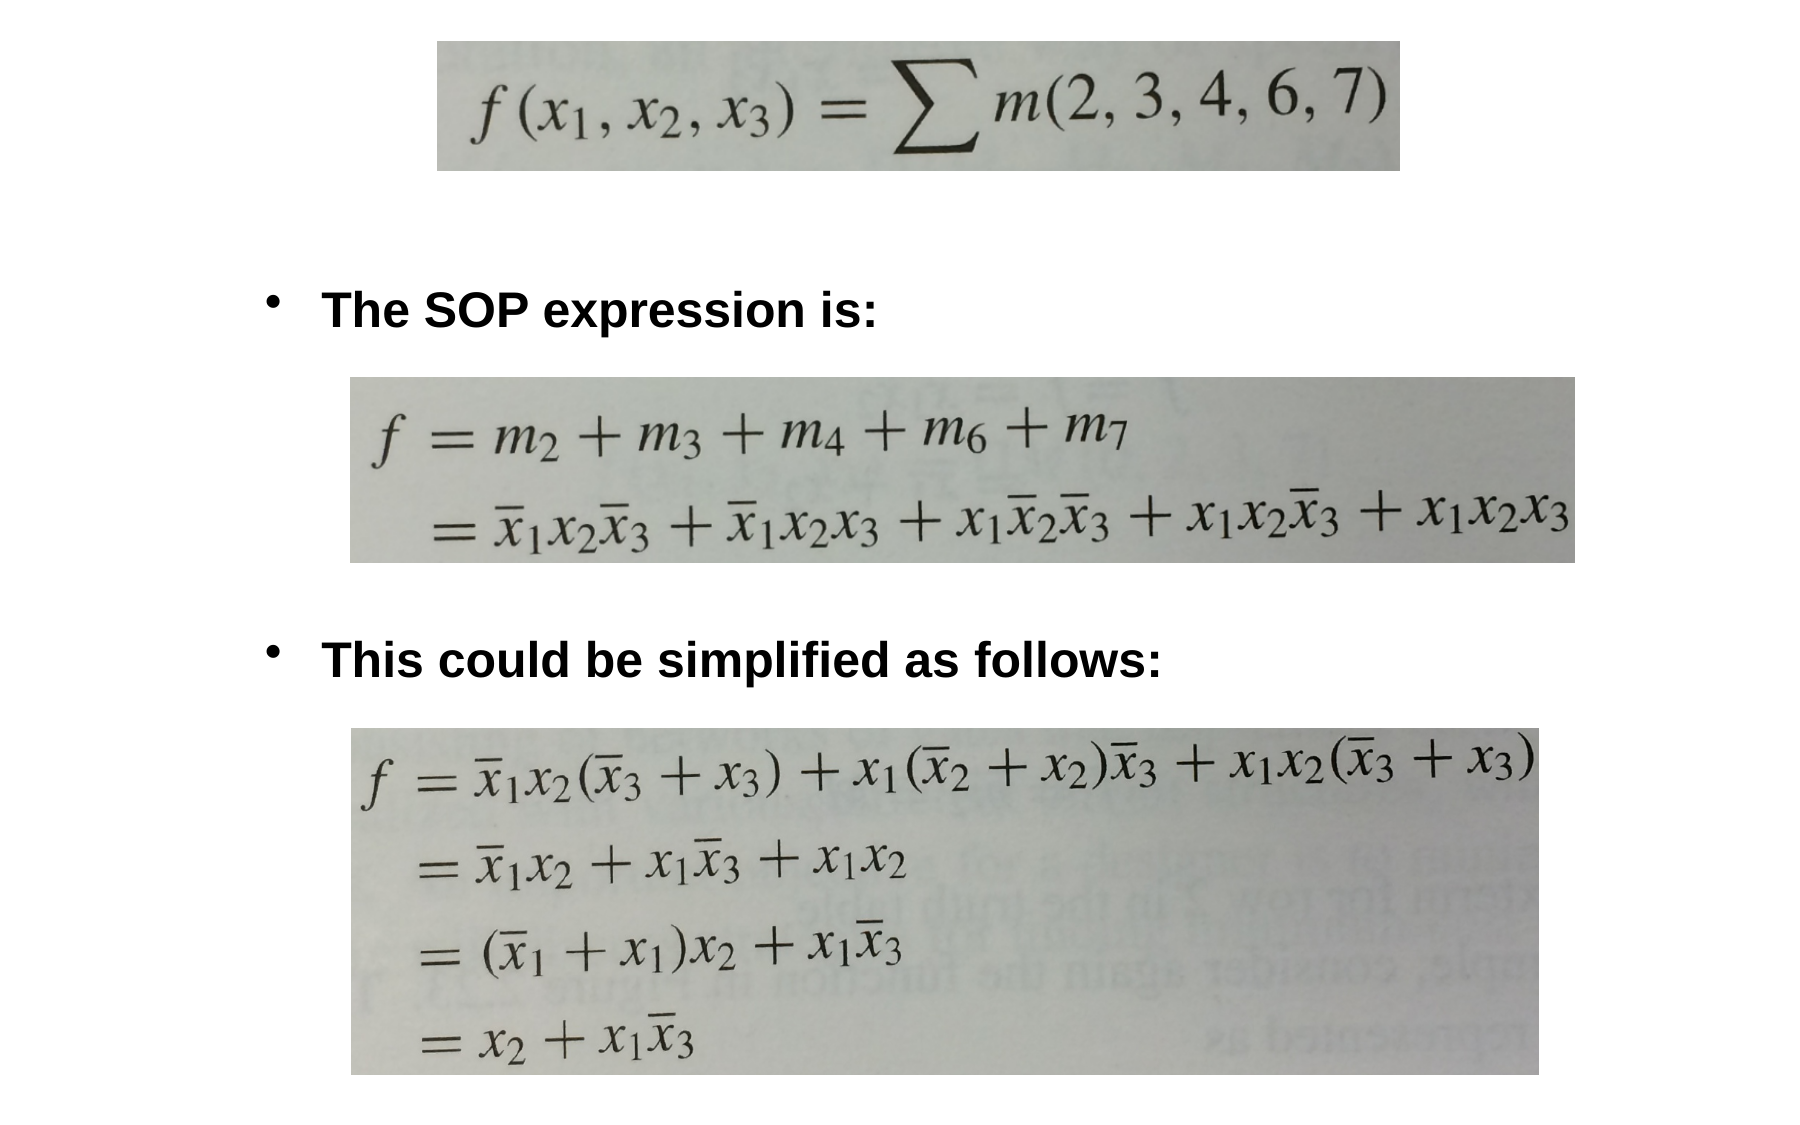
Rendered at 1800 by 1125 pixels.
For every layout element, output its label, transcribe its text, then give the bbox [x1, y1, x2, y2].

list The SOP expression is: This could be simplified as follows: [249, 200, 1550, 1100]
picture [349, 376, 1576, 563]
picture [437, 40, 1401, 171]
picture [351, 728, 1539, 1076]
